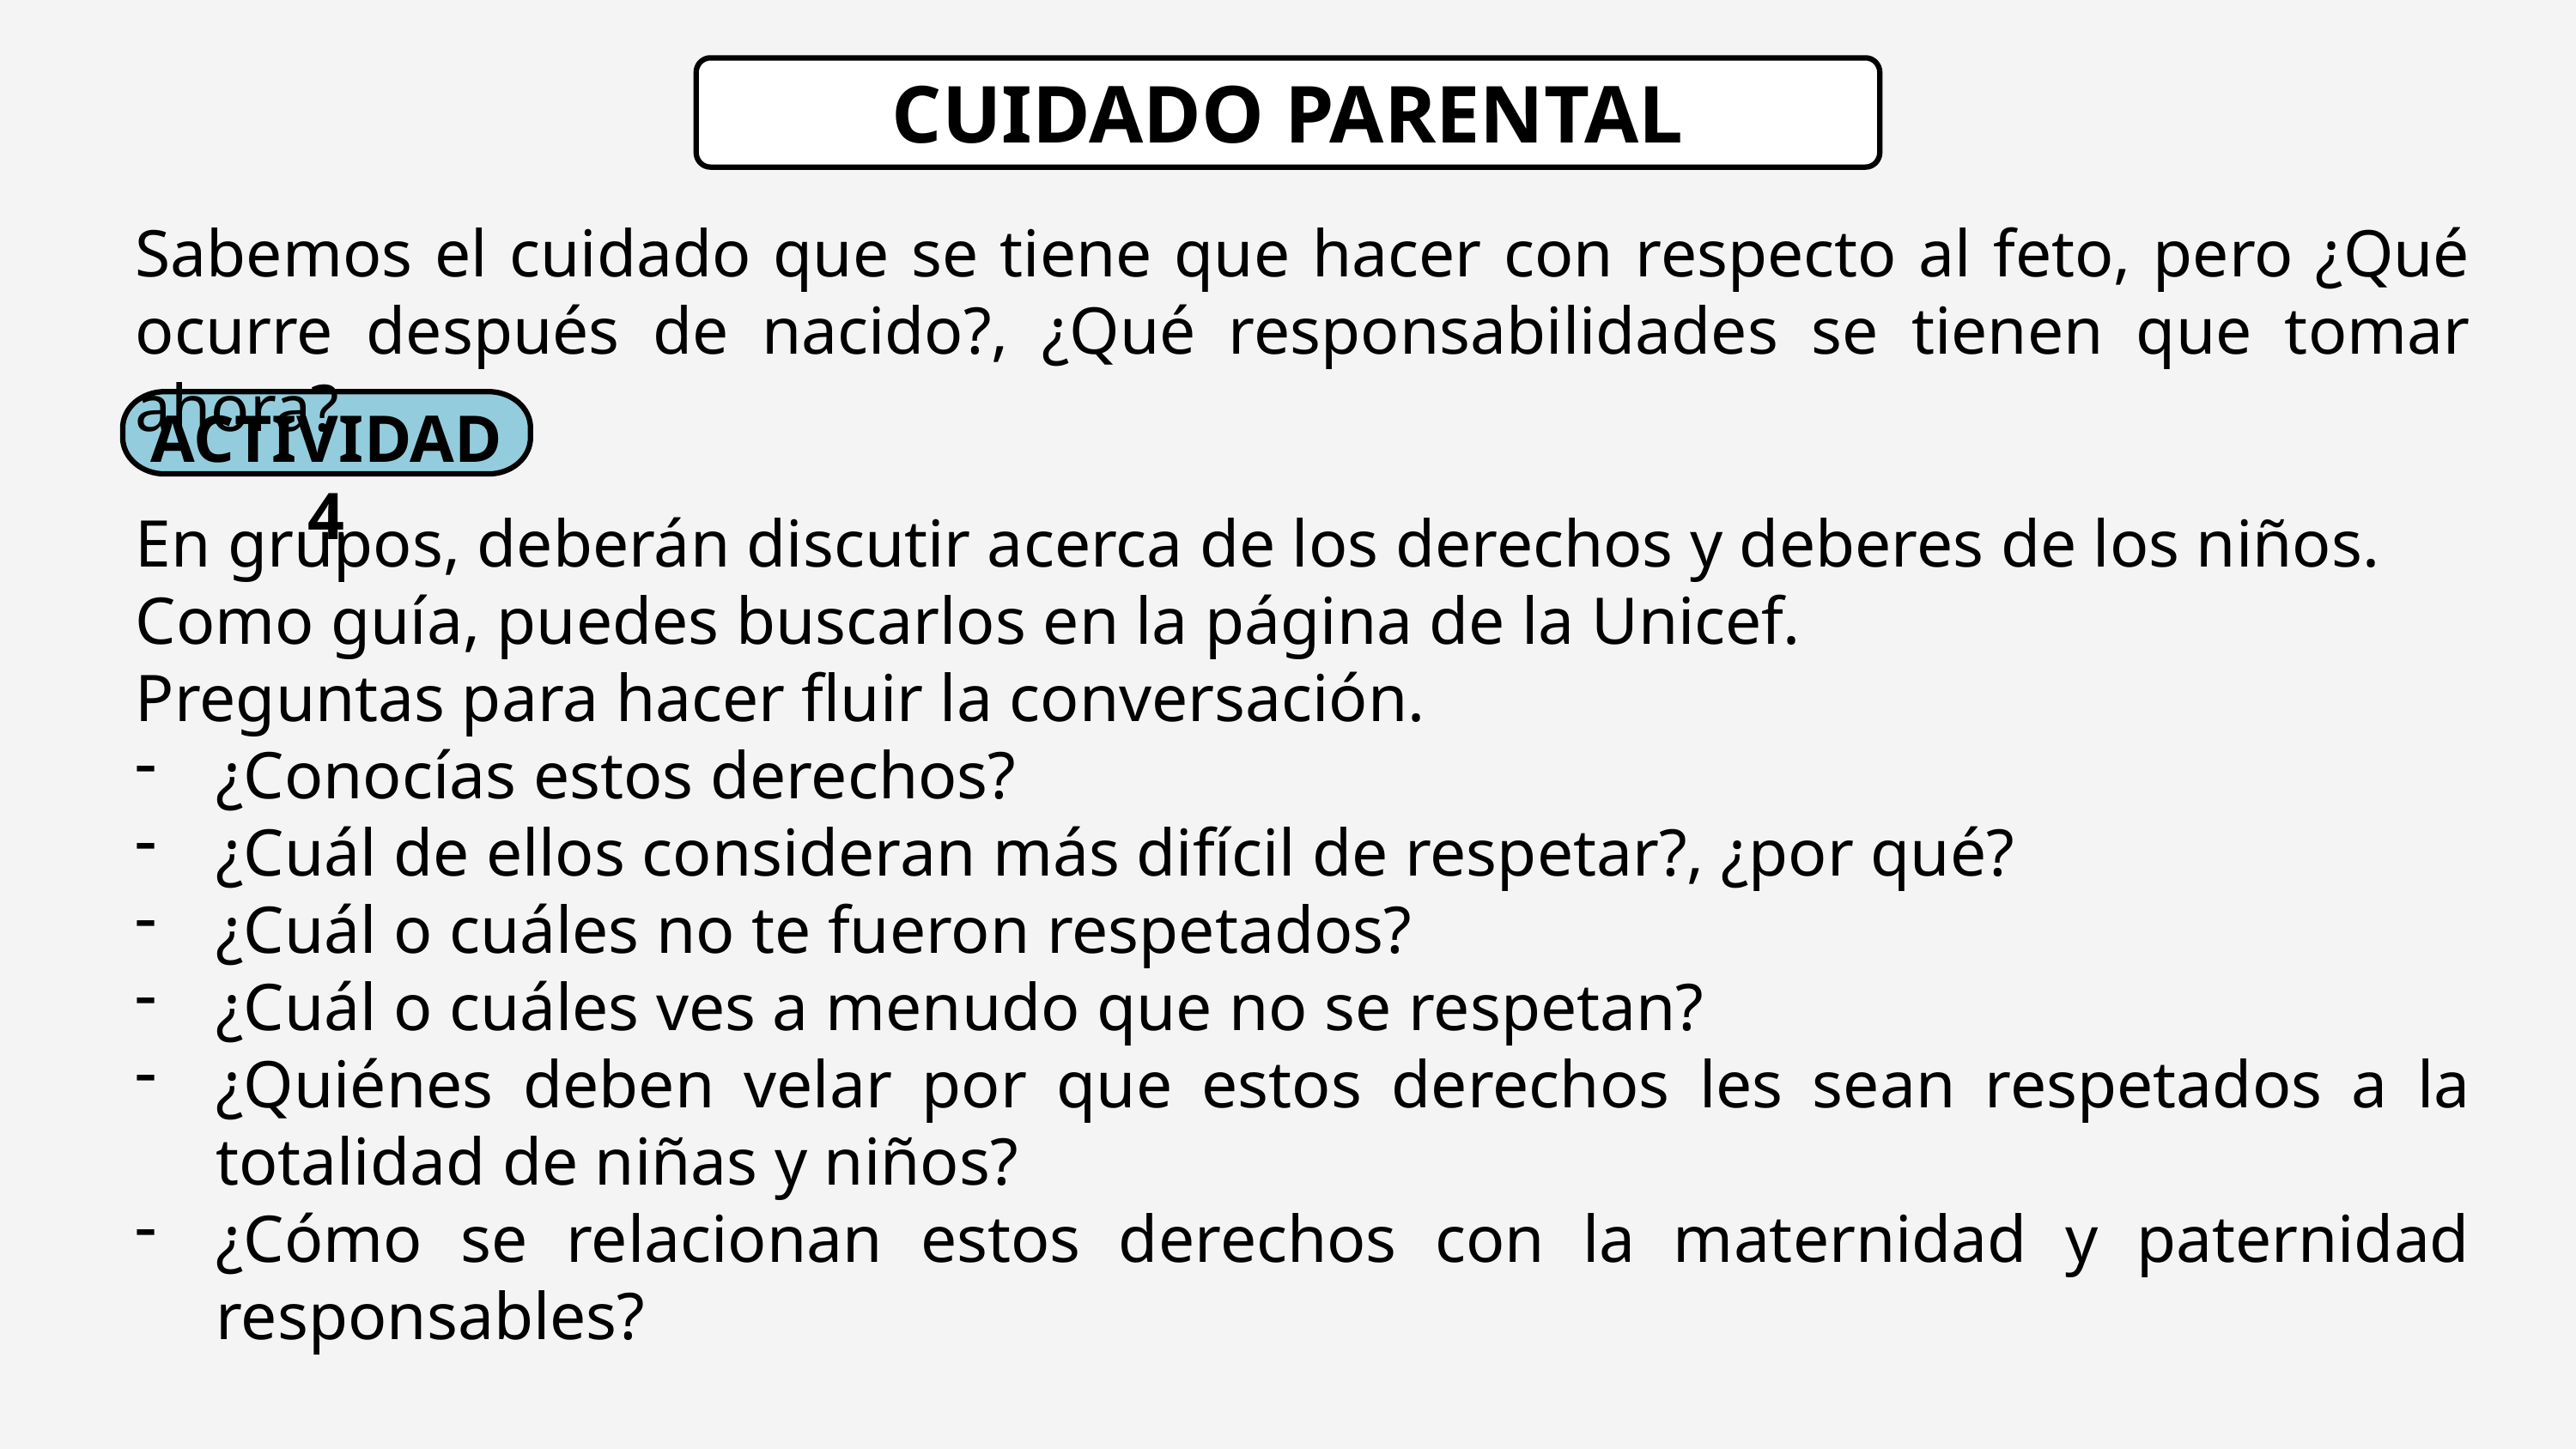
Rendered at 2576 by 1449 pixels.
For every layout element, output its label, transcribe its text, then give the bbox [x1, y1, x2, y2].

text_box ACTIVIDAD 4 [125, 451, 528, 475]
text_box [696, 58, 1880, 167]
text_box Sabemos el cuidado que se tiene que hacer con respecto al feto, pero ¿Qué ocurre después de nacido?, ¿Qué responsabilidades se tienen que tomar ahora? [122, 206, 2484, 451]
text_box En grupos, deberán discutir acerca de los derechos y deberes de los niños. Como guía, puedes buscarlos en la página de la Unicef. Preguntas para hacer fluir la conversación. ¿Conocías estos derechos? ¿Cuál de ellos consideran más difícil de respetar?, ¿por qué? ¿Cuál o cuáles no te fueron respetados? ¿Cuál o cuáles ves a menudo que no se respetan? ¿Quiénes deben velar por que estos derechos les sean respetados a la totalidad de niñas y niños? ¿Cómo se relacionan estos derechos con la maternidad y paternidad responsables? [122, 495, 2484, 1359]
